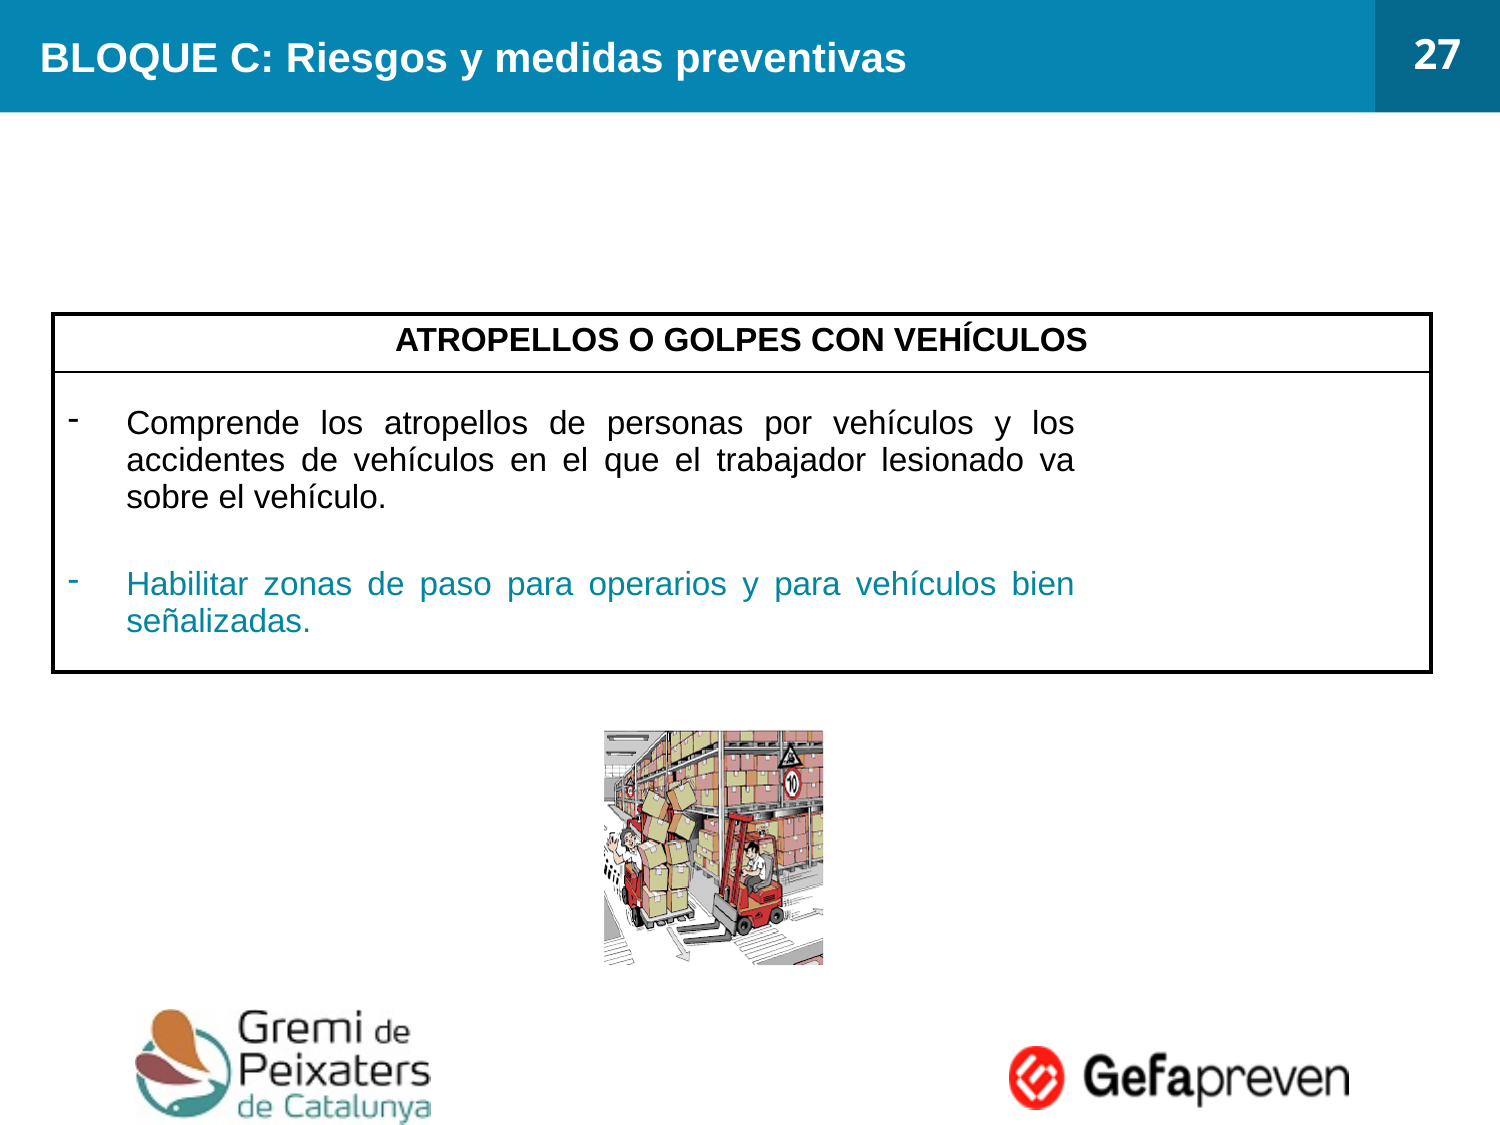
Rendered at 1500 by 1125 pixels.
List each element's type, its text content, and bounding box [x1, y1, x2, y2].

picture [135, 1009, 431, 1125]
slide_number 27 [1374, 0, 1500, 113]
table_cell Comprende los atropellos de personas por vehículos y los accidentes de vehículos en el que el trabajador lesionado va sobre el vehículo. Habilitar zonas de paso para operarios y para vehículos bien señalizadas. [55, 373, 1429, 670]
table_header ATROPELLOS O GOLPES CON VEHÍCULOS [55, 316, 1429, 371]
picture [1009, 1046, 1349, 1110]
picture [596, 703, 836, 980]
title BLOQUE C: Riesgos y medidas preventivas [24, 24, 1301, 88]
